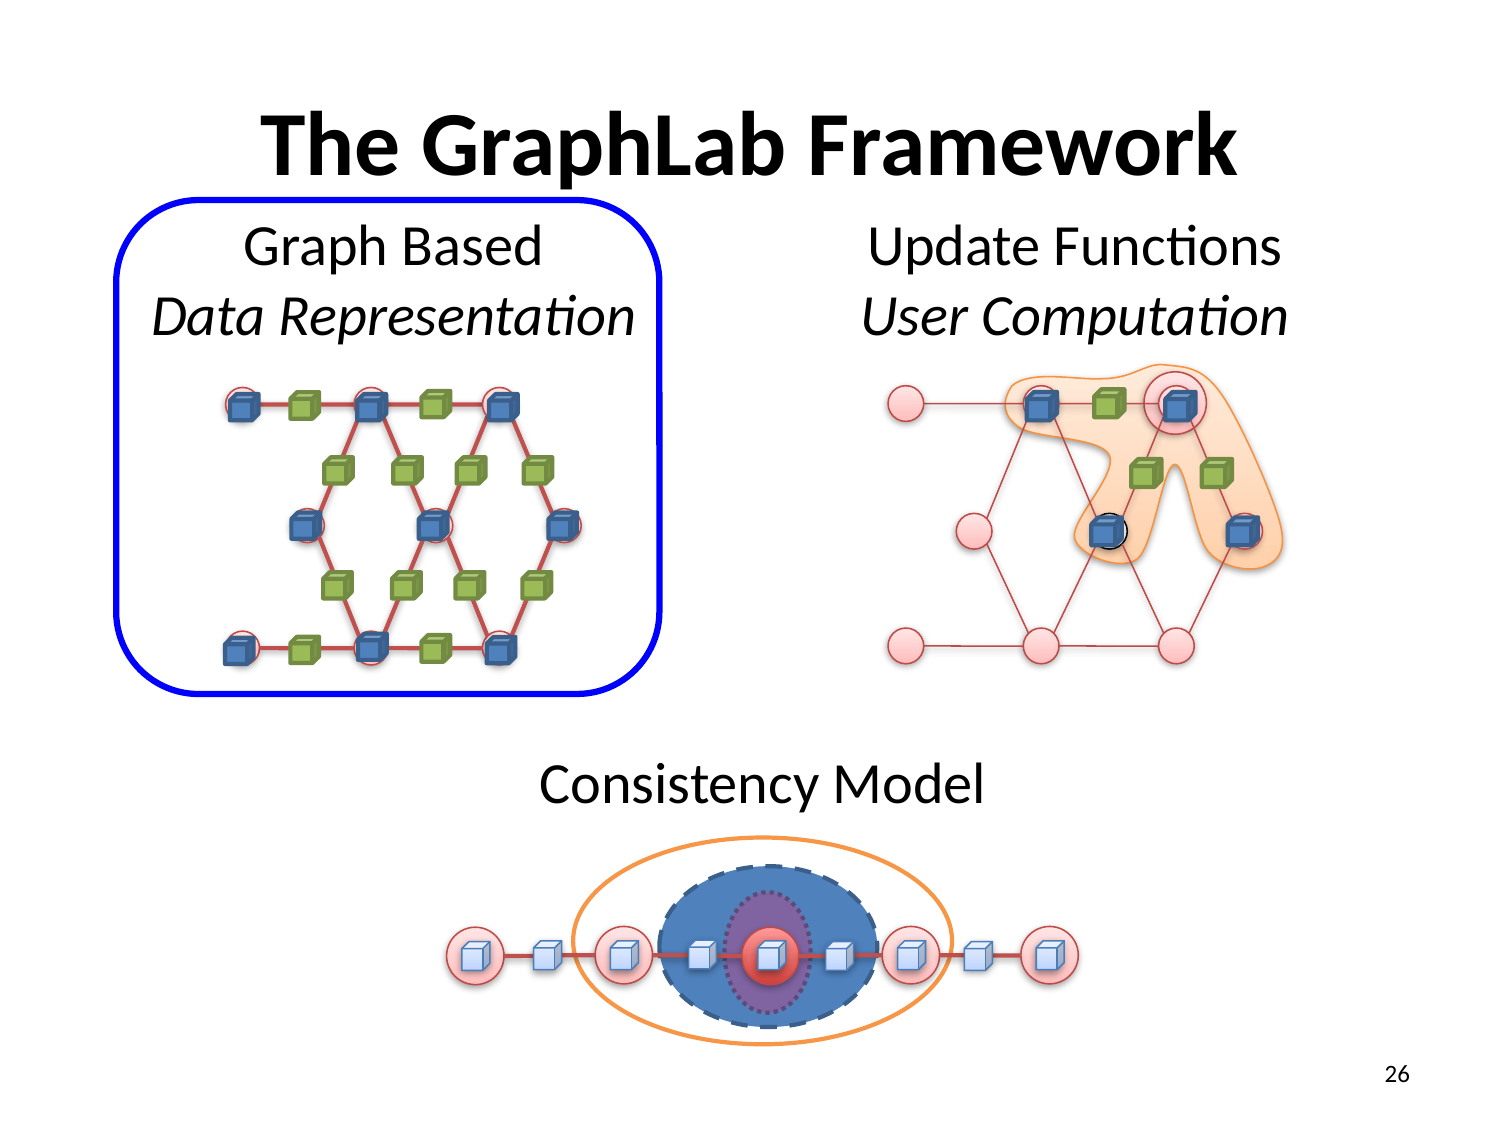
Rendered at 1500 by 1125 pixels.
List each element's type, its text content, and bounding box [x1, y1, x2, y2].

title The GraphLab Framework [75, 45, 1425, 233]
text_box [824, 199, 1326, 664]
text_box [144, 674, 631, 695]
slide_number 26 [1074, 1042, 1425, 1103]
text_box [446, 737, 1079, 1045]
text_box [99, 199, 688, 666]
